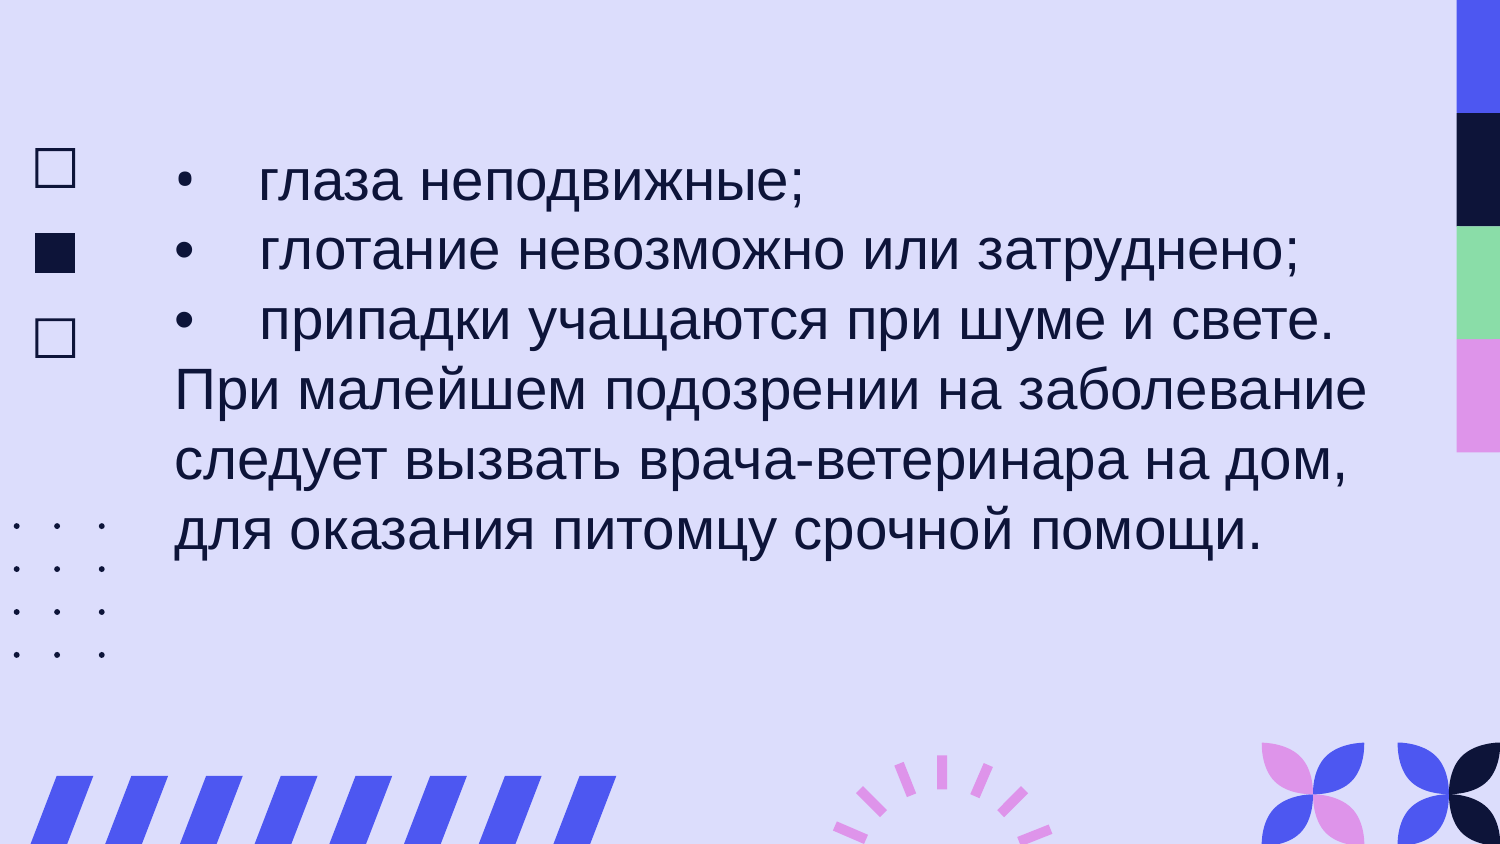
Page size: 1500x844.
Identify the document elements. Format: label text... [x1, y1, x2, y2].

title • глаза неподвижные; • глотание невозможно или затруднено; • припадки учащаются при шуме и свете. При малейшем подозрении на заболевание следует вызвать врача-ветеринара на дом, для оказания питомцу срочной помощи. [159, 126, 1425, 576]
